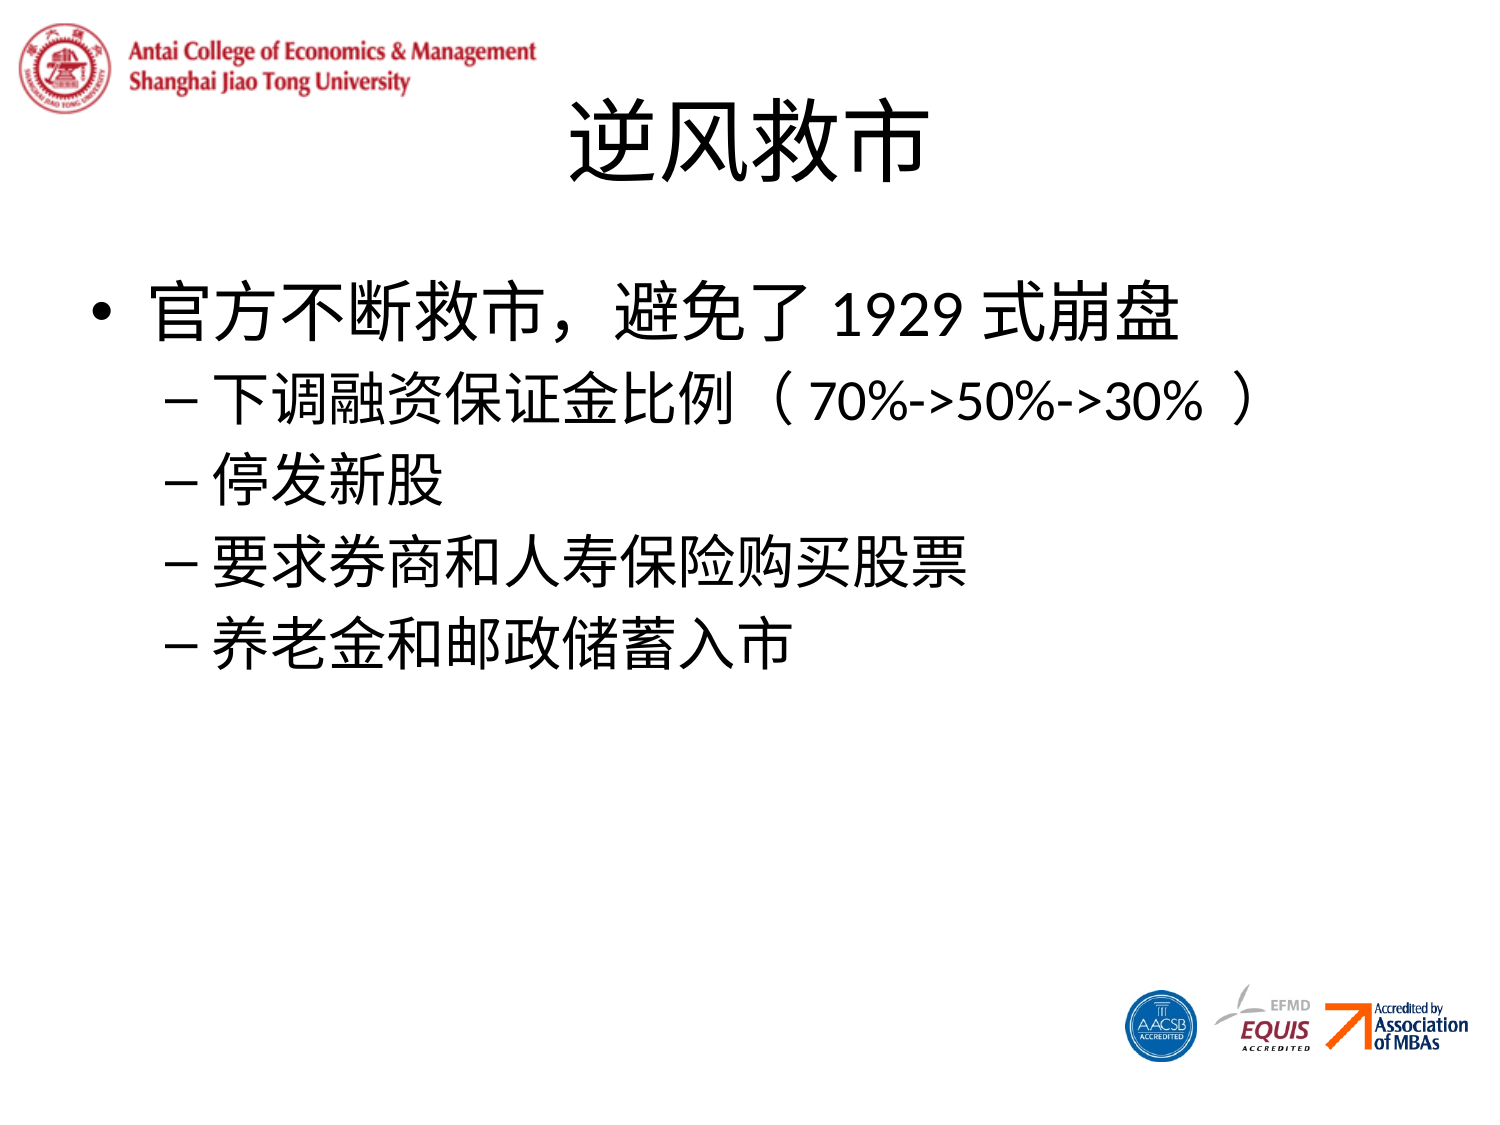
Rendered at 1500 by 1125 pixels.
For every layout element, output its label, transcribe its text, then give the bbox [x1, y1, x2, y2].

picture [1325, 1002, 1468, 1050]
list 官方不断救市，避免了1929式崩盘 下调融资保证金比例（70%->50%->30% ） 停发新股 要求券商和人寿保险购买股票 养老金和邮政储蓄入市 [75, 262, 1425, 1005]
title 逆风救市 [75, 45, 1425, 233]
picture [2, 19, 548, 119]
picture [1214, 1005, 1310, 1051]
picture [1125, 1005, 1197, 1062]
